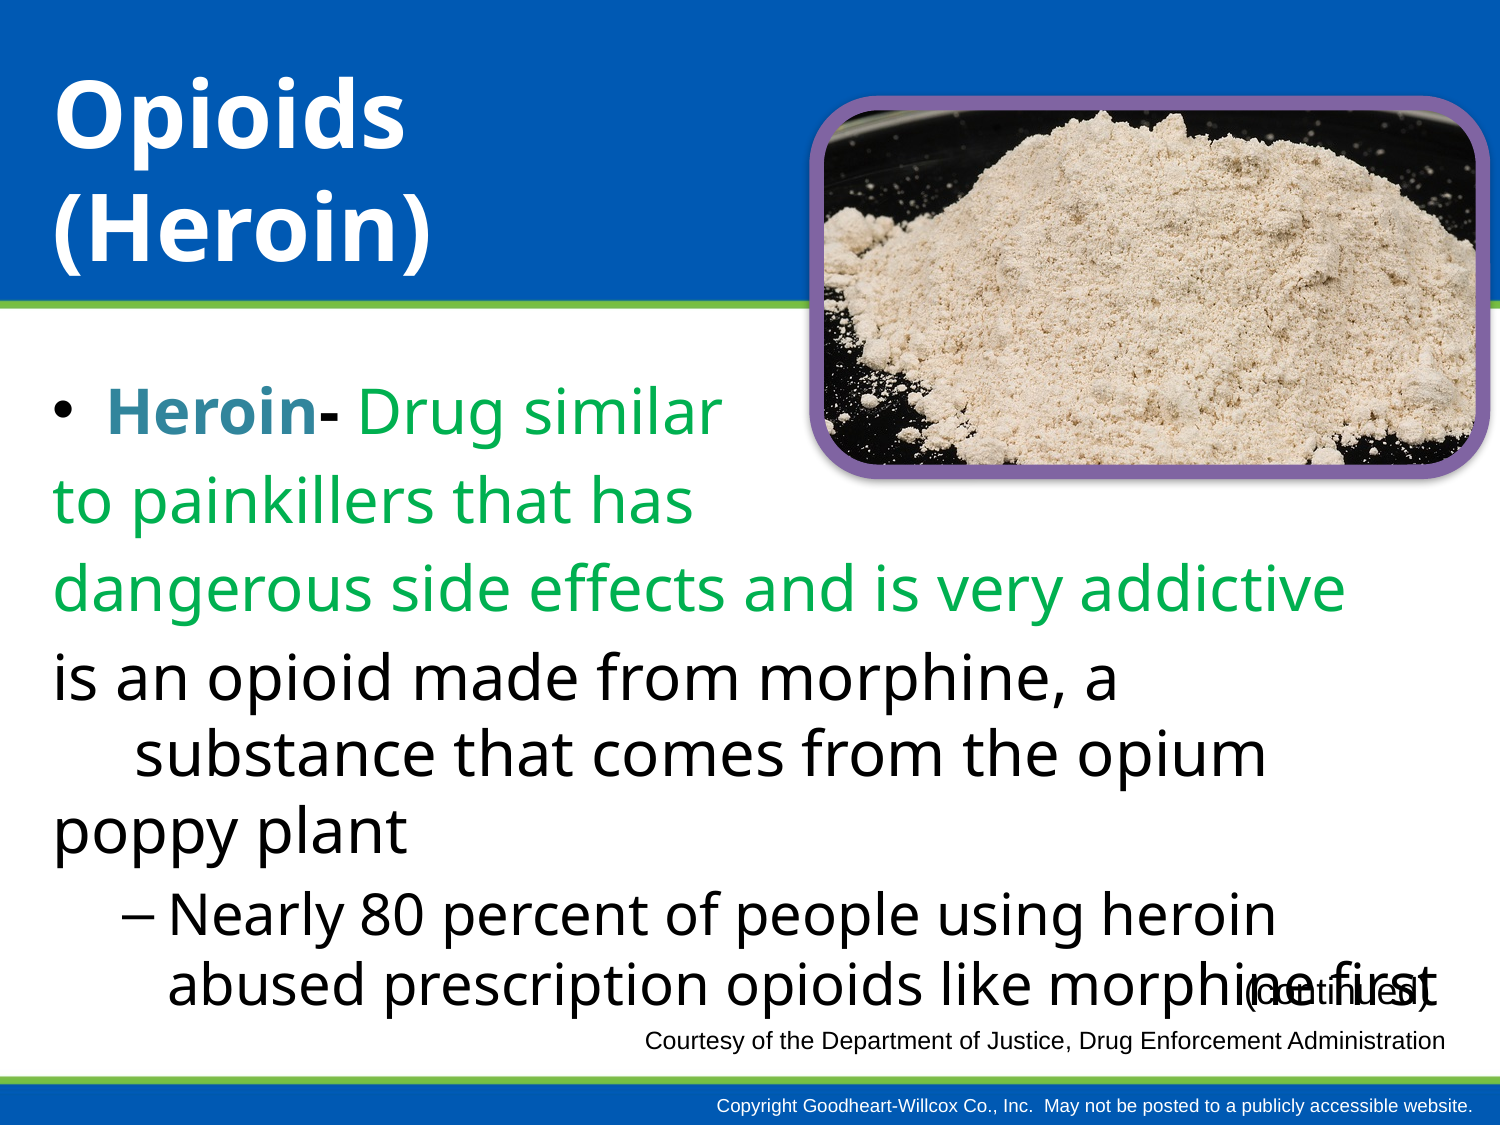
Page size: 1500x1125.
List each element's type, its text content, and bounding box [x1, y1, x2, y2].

title Opioids (Heroin) [37, 39, 1463, 288]
text_box (continued) [1228, 959, 1450, 1017]
text_box Courtesy of the Department of Justice, Drug Enforcement Administration [582, 1017, 1463, 1062]
list Heroin- Drug similar to painkillers that has dangerous side effects and is very addictive is an opioid made from morphine, a substance that comes from the opium poppy plant Nearly 80 percent of people using heroin abused prescription opioids like morphine first [37, 324, 1463, 1063]
picture [0, 0, 1500, 1125]
